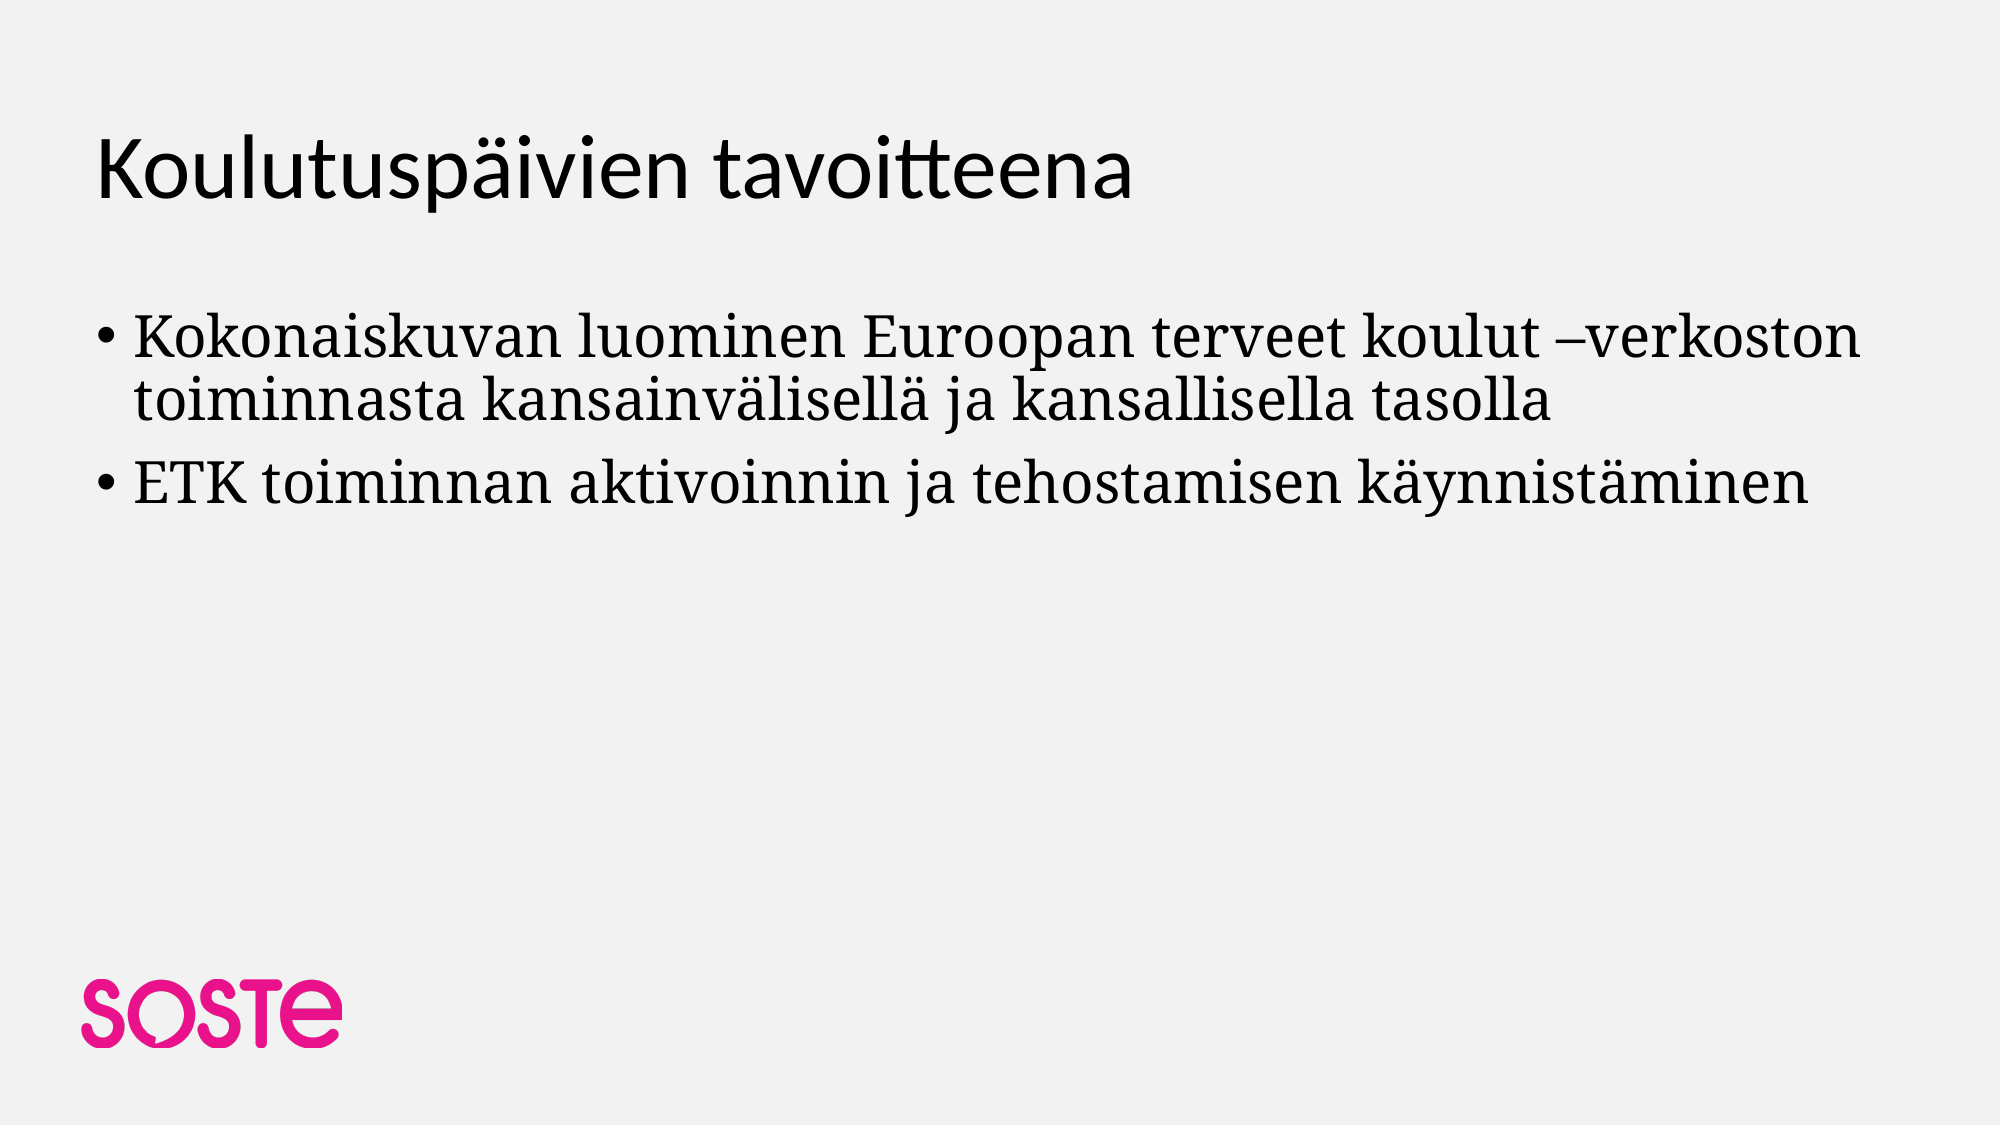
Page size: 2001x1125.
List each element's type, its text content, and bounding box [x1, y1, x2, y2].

list Kokonaiskuvan luominen Euroopan terveet koulut –verkoston toiminnasta kansainvälisellä ja kansallisella tasolla ETK toiminnan aktivoinnin ja tehostamisen käynnistäminen [81, 299, 1894, 979]
title Koulutuspäivien tavoitteena [81, 59, 1894, 278]
